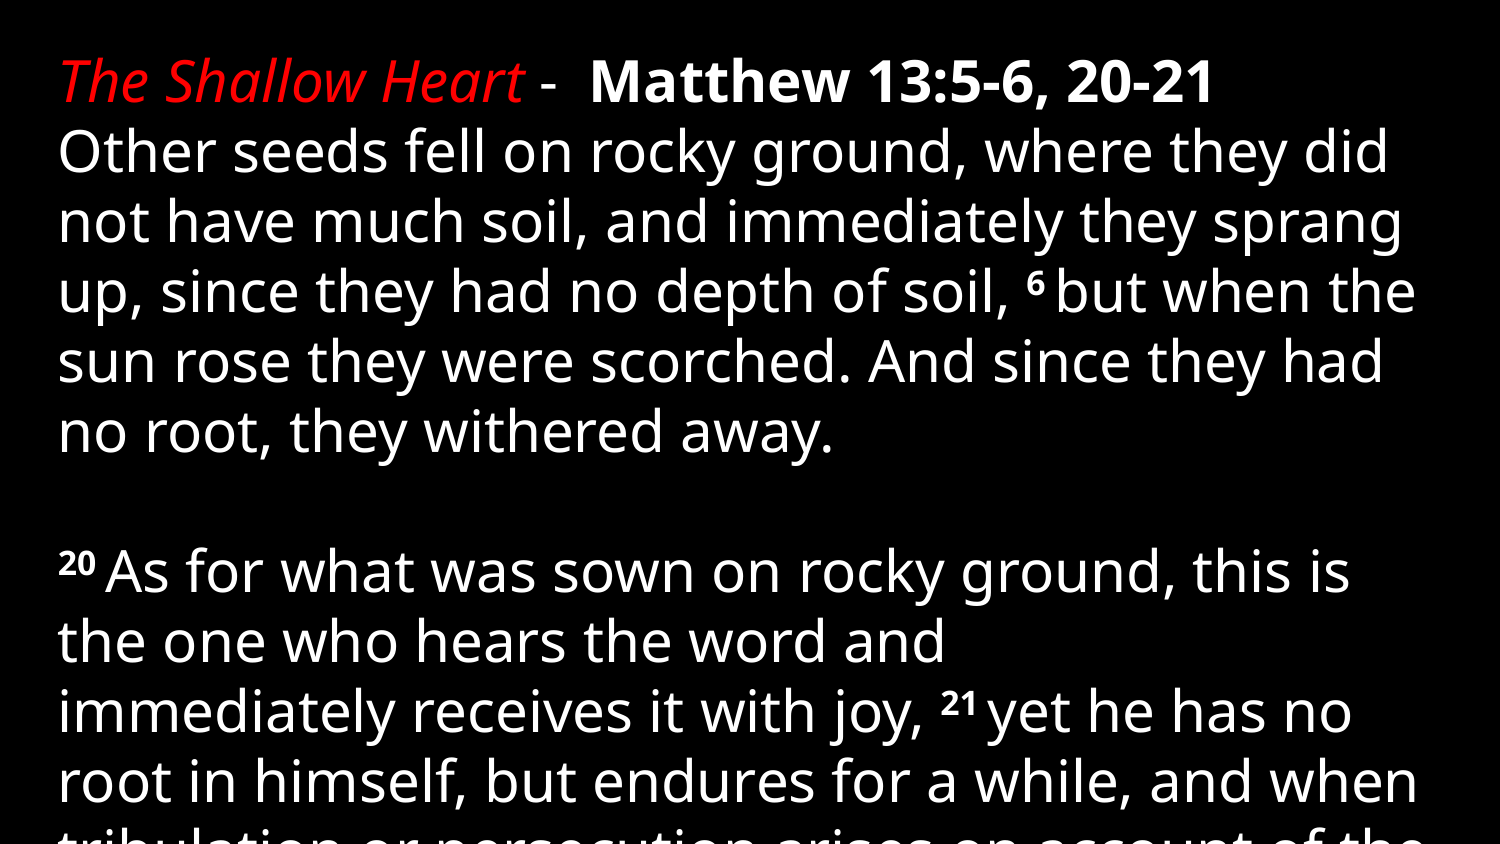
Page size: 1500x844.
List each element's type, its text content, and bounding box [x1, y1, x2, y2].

text_box The Shallow Heart - Matthew 13:5-6, 20-21 Other seeds fell on rocky ground, where they did not have much soil, and immediately they sprang up, since they had no depth of soil, 6 but when the sun rose they were scorched. And since they had no root, they withered away. 20 As for what was sown on rocky ground, this is the one who hears the word and immediately receives it with joy, 21 yet he has no root in himself, but endures for a while, and when tribulation or persecution arises on account of the word, immediately he falls away. [43, 37, 1463, 844]
